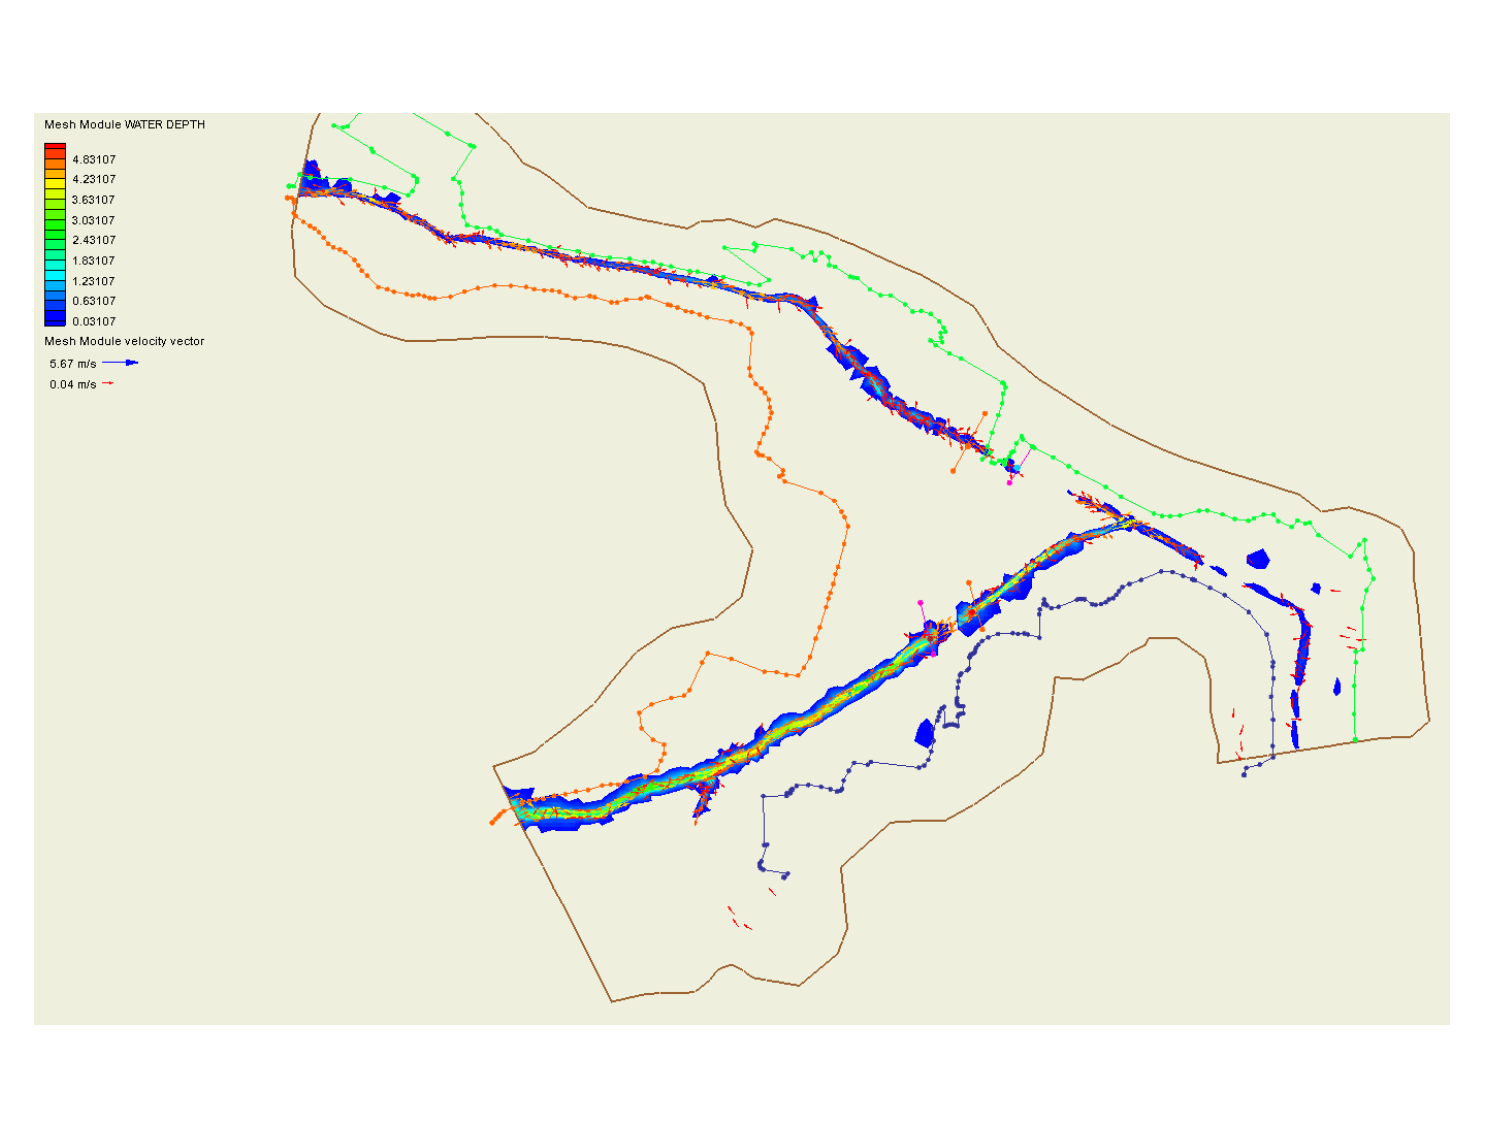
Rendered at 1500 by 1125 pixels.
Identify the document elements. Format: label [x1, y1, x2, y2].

text_box [33, 112, 1451, 1026]
